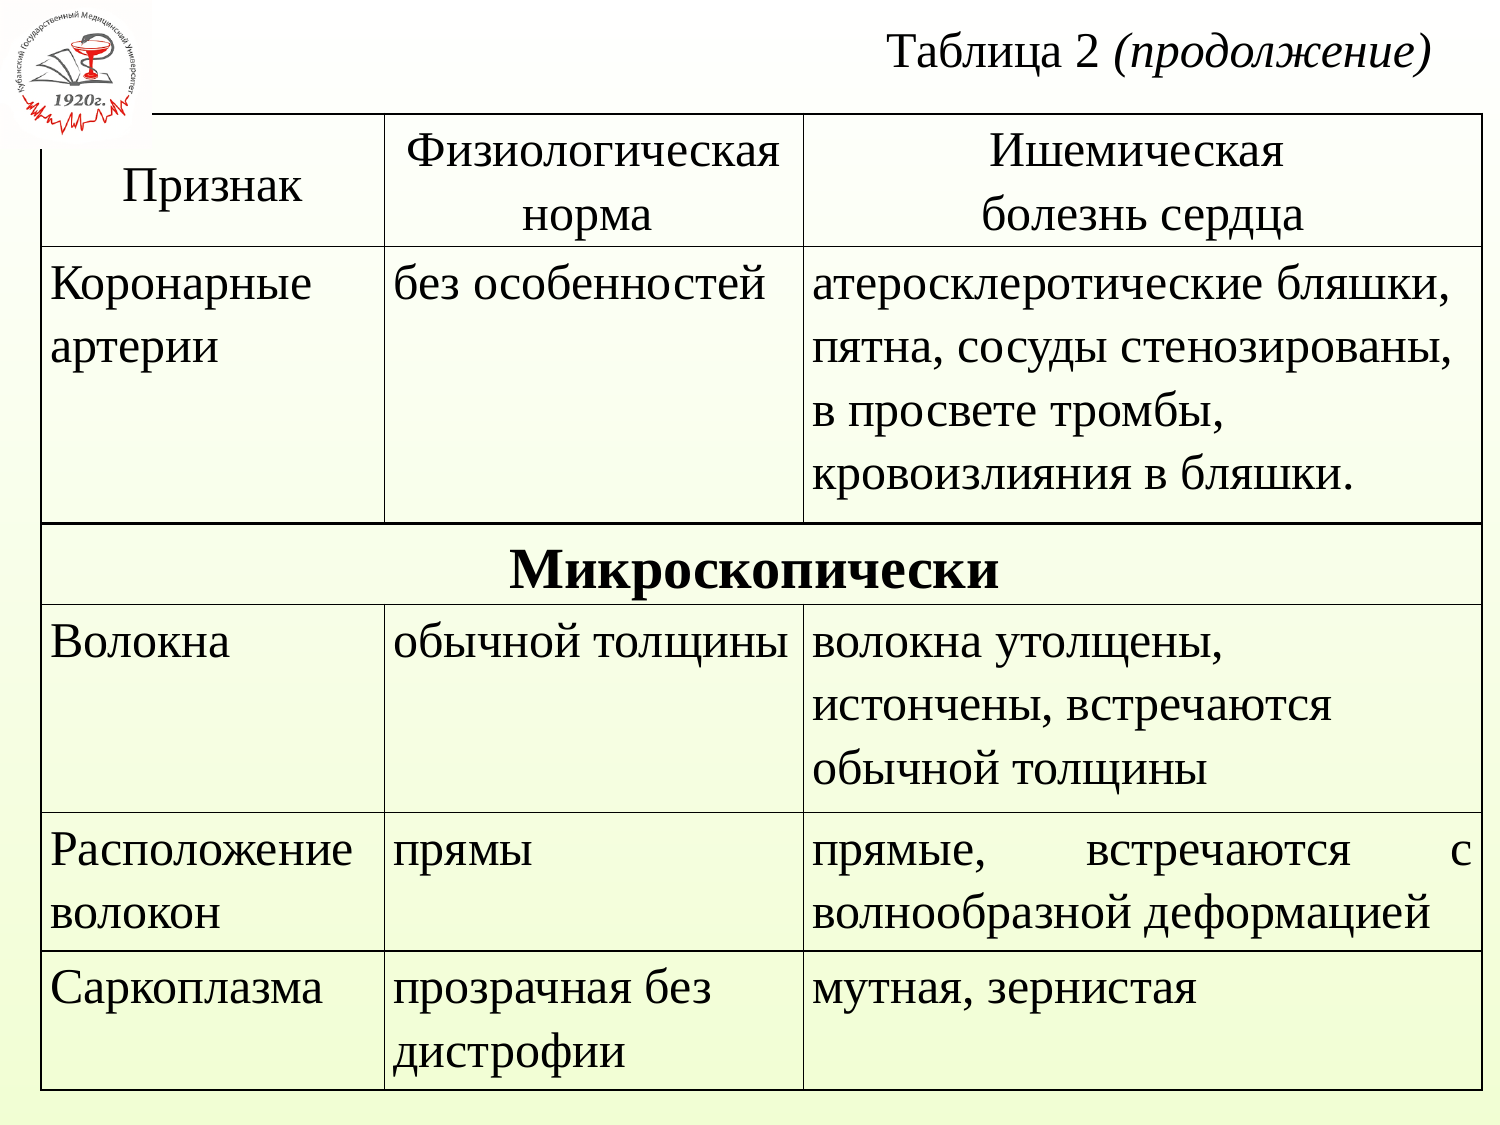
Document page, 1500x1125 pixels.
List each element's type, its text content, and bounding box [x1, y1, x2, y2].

table_cell Микроскопически [42, 525, 1481, 604]
table_cell прозрачная без дистрофии [385, 952, 803, 1089]
table_cell прямые, встречаются с волнообразной деформацией [804, 813, 1481, 950]
table_cell Коронарные артерии [42, 247, 384, 522]
table_cell Саркоплазма [42, 952, 384, 1089]
table_header Ишемическая болезнь сердца [804, 115, 1481, 246]
table_cell Волокна [42, 605, 384, 812]
text_box Таблица 2 (продолжение) [171, 10, 1447, 86]
table_cell прямы [385, 813, 803, 950]
table_cell волокна утолщены, истончены, встречаются обычной толщины [804, 605, 1481, 812]
picture [0, 0, 152, 150]
table_header Физиологическая норма [385, 115, 803, 246]
table_cell атеросклеротические бляшки, пятна, сосуды стенозированы, в просвете тромбы, кровоизлияния в бляшки. [804, 247, 1481, 522]
table_cell без особенностей [385, 247, 803, 522]
table_cell Расположение волокон [42, 813, 384, 950]
table_cell обычной толщины [385, 605, 803, 812]
table_header Признак [42, 115, 384, 246]
table_cell мутная, зернистая [804, 952, 1481, 1089]
